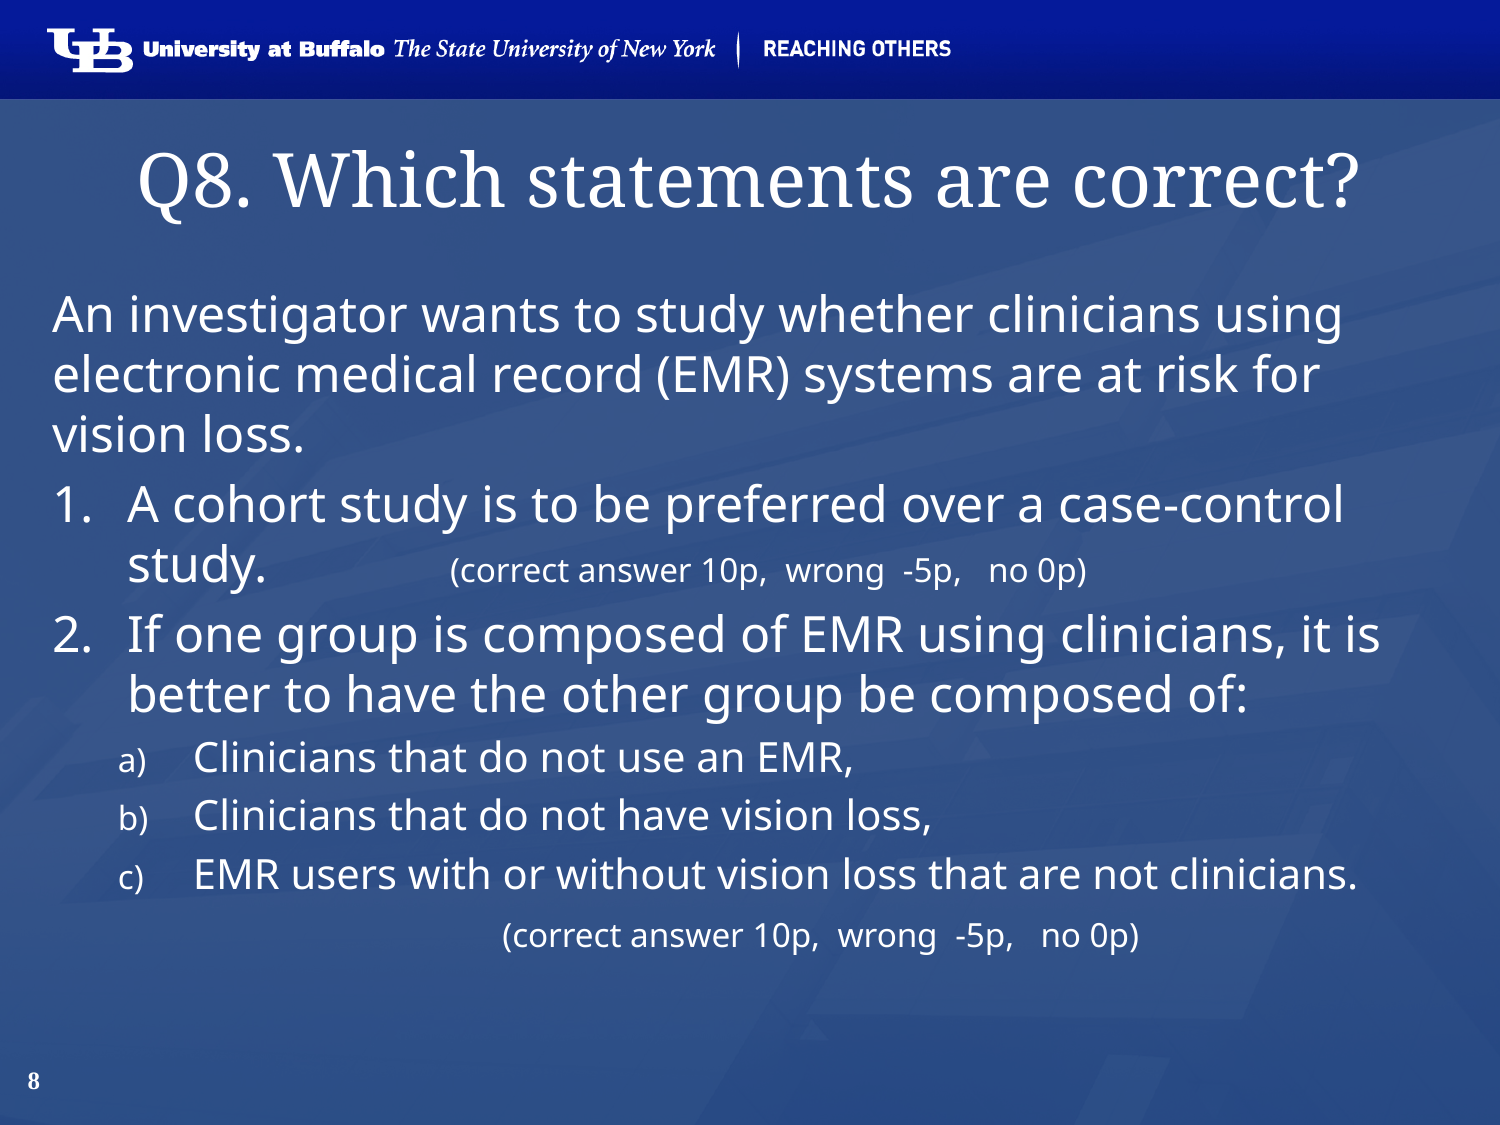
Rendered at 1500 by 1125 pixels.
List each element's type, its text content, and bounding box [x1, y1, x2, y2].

picture [0, 0, 1500, 99]
title Q8. Which statements are correct? [37, 125, 1463, 250]
list An investigator wants to study whether clinicians using electronic medical record (EMR) systems are at risk for vision loss. A cohort study is to be preferred over a case-control study. (correct answer 10p, wrong -5p, no 0p) If one group is composed of EMR using clinicians, it is better to have the other group be composed of: Clinicians that do not use an EMR, Clinicians that do not have vision loss, EMR users with or without vision loss that are not clinicians. (correct answer 10p, wrong -5p, no 0p) [37, 275, 1463, 1088]
slide_number 8 [12, 1050, 350, 1110]
